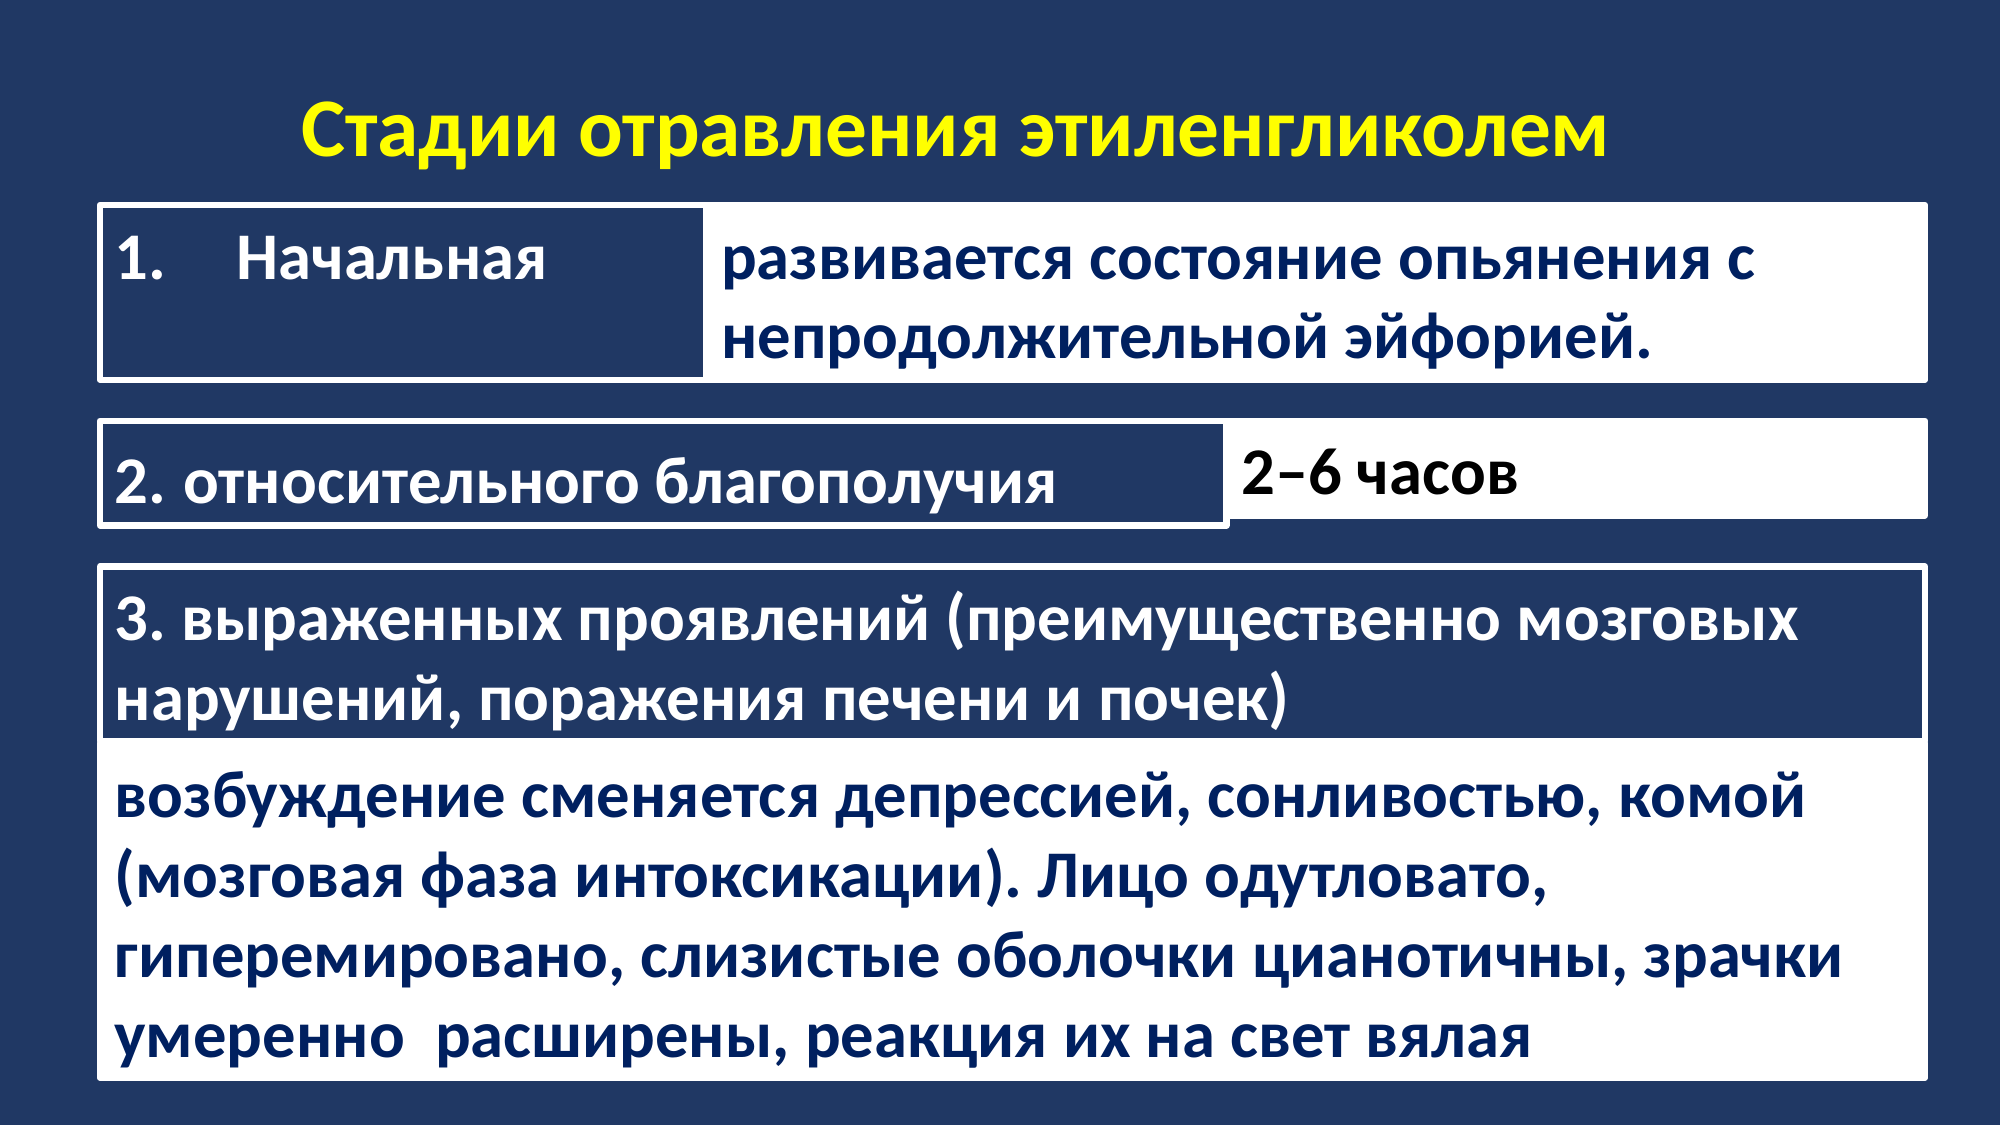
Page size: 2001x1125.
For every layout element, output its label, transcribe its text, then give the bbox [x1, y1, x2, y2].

text_box возбуждение сменяется депрессией, сонливостью, комой (мозговая фаза интоксикации). Лицо одутловато, гиперемировано, слизистые оболочки цианотичны, зрачки умеренно расширены, реакция их на свет вялая [99, 743, 1925, 1078]
text_box 2. относительного благополучия [99, 420, 1227, 526]
text_box 2–6 часов [1226, 420, 1925, 516]
text_box Стадии отравления этиленгликолем [206, 65, 1707, 181]
text_box Начальная [99, 205, 706, 380]
text_box 3. выраженных проявлений (преимущественно мозговых нарушений, поражения печени и почек) [99, 566, 1925, 742]
text_box развивается состояние опьянения с непродолжительной эйфорией. [706, 205, 1925, 380]
